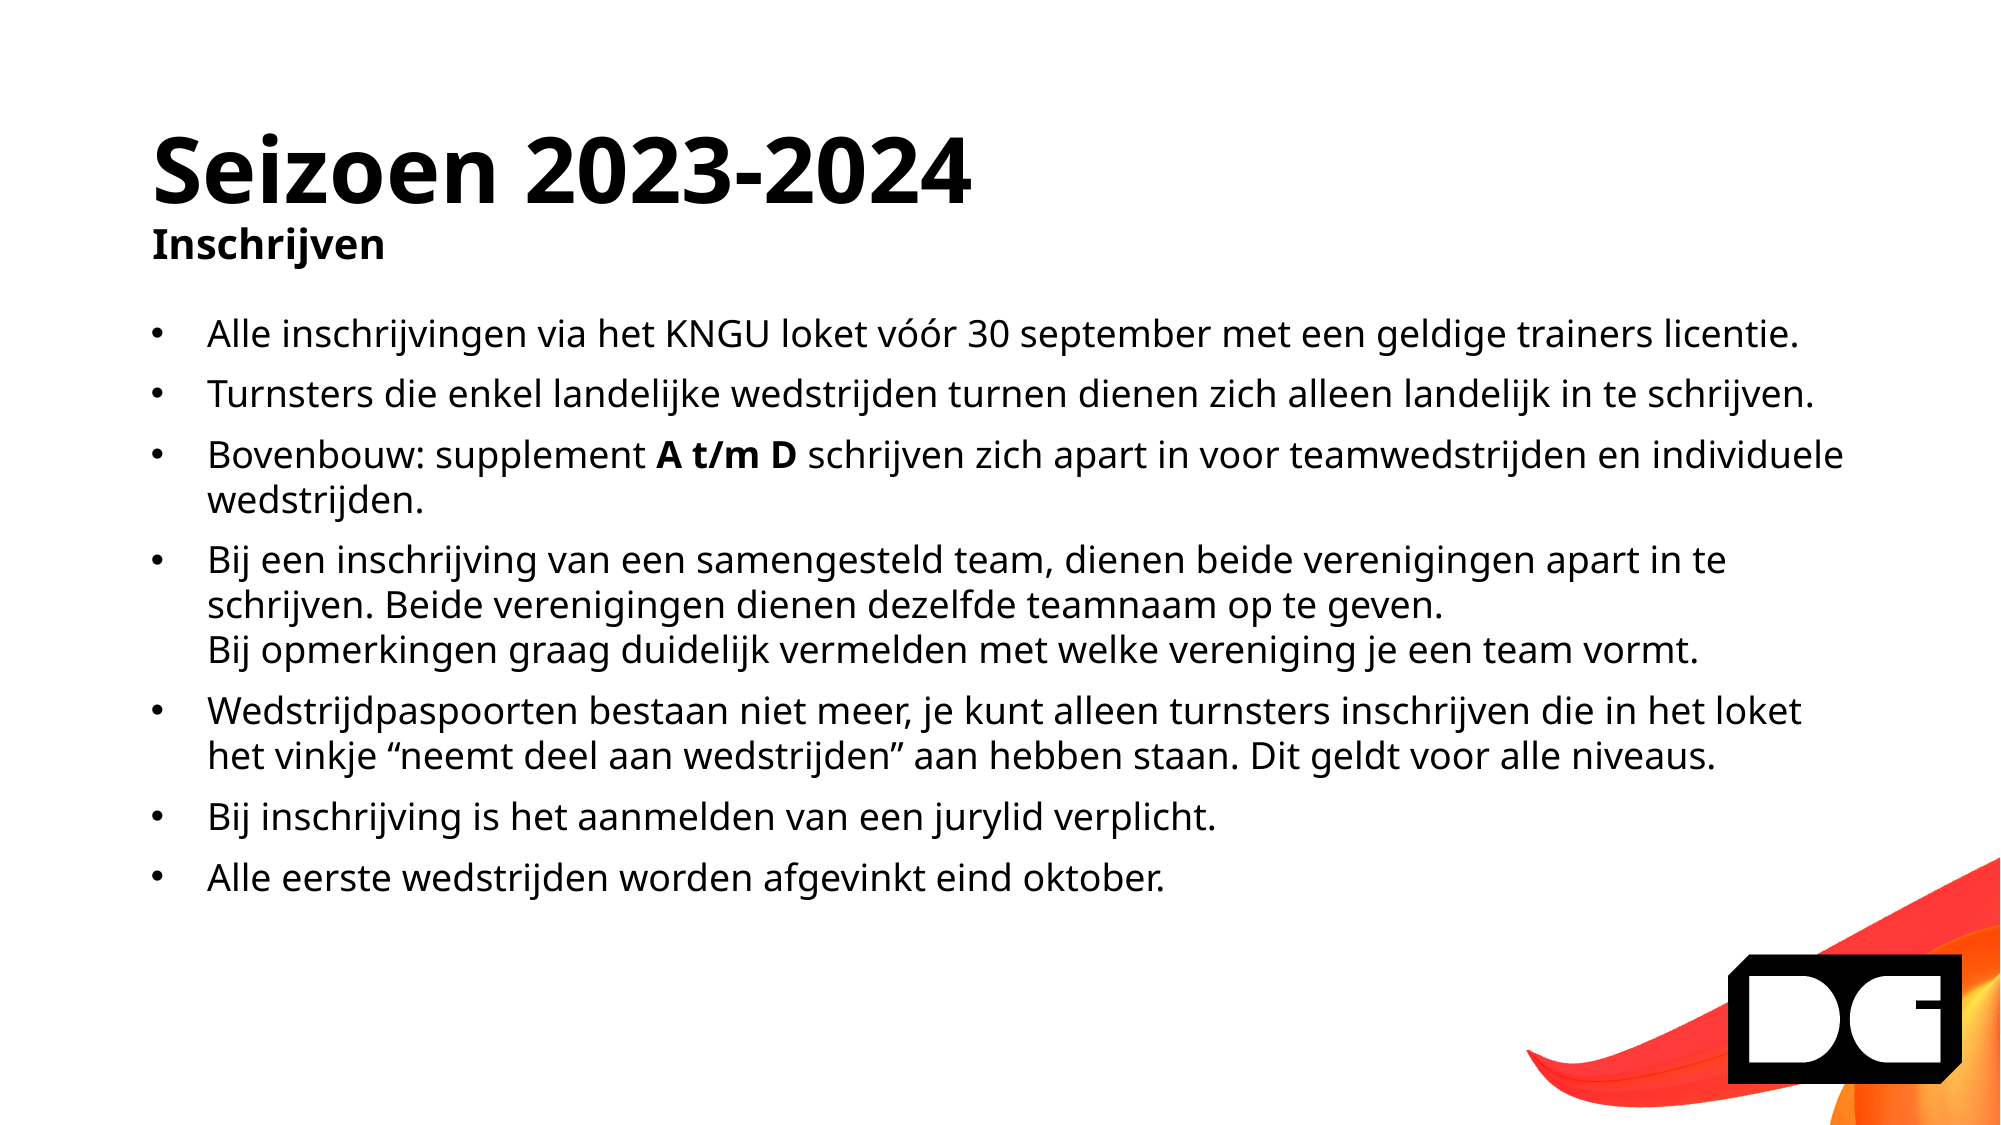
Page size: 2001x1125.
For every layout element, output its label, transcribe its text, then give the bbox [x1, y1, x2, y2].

list Alle inschrijvingen via het KNGU loket vóór 30 september met een geldige trainers licentie. Turnsters die enkel landelijke wedstrijden turnen dienen zich alleen landelijk in te schrijven. Bovenbouw: supplement A t/m D schrijven zich apart in voor teamwedstrijden en individuele wedstrijden. Bij een inschrijving van een samengesteld team, dienen beide verenigingen apart in te schrijven. Beide verenigingen dienen dezelfde teamnaam op te geven. Bij opmerkingen graag duidelijk vermelden met welke vereniging je een team vormt. Wedstrijdpaspoorten bestaan niet meer, je kunt alleen turnsters inschrijven die in het loket het vinkje “neemt deel aan wedstrijden” aan hebben staan. Dit geldt voor alle niveaus. Bij inschrijving is het aanmelden van een jurylid verplicht. Alle eerste wedstrijden worden afgevinkt eind oktober. [136, 302, 1861, 981]
title Seizoen 2023-2024 Inschrijven [137, 116, 1863, 278]
picture [0, 0, 2001, 1125]
